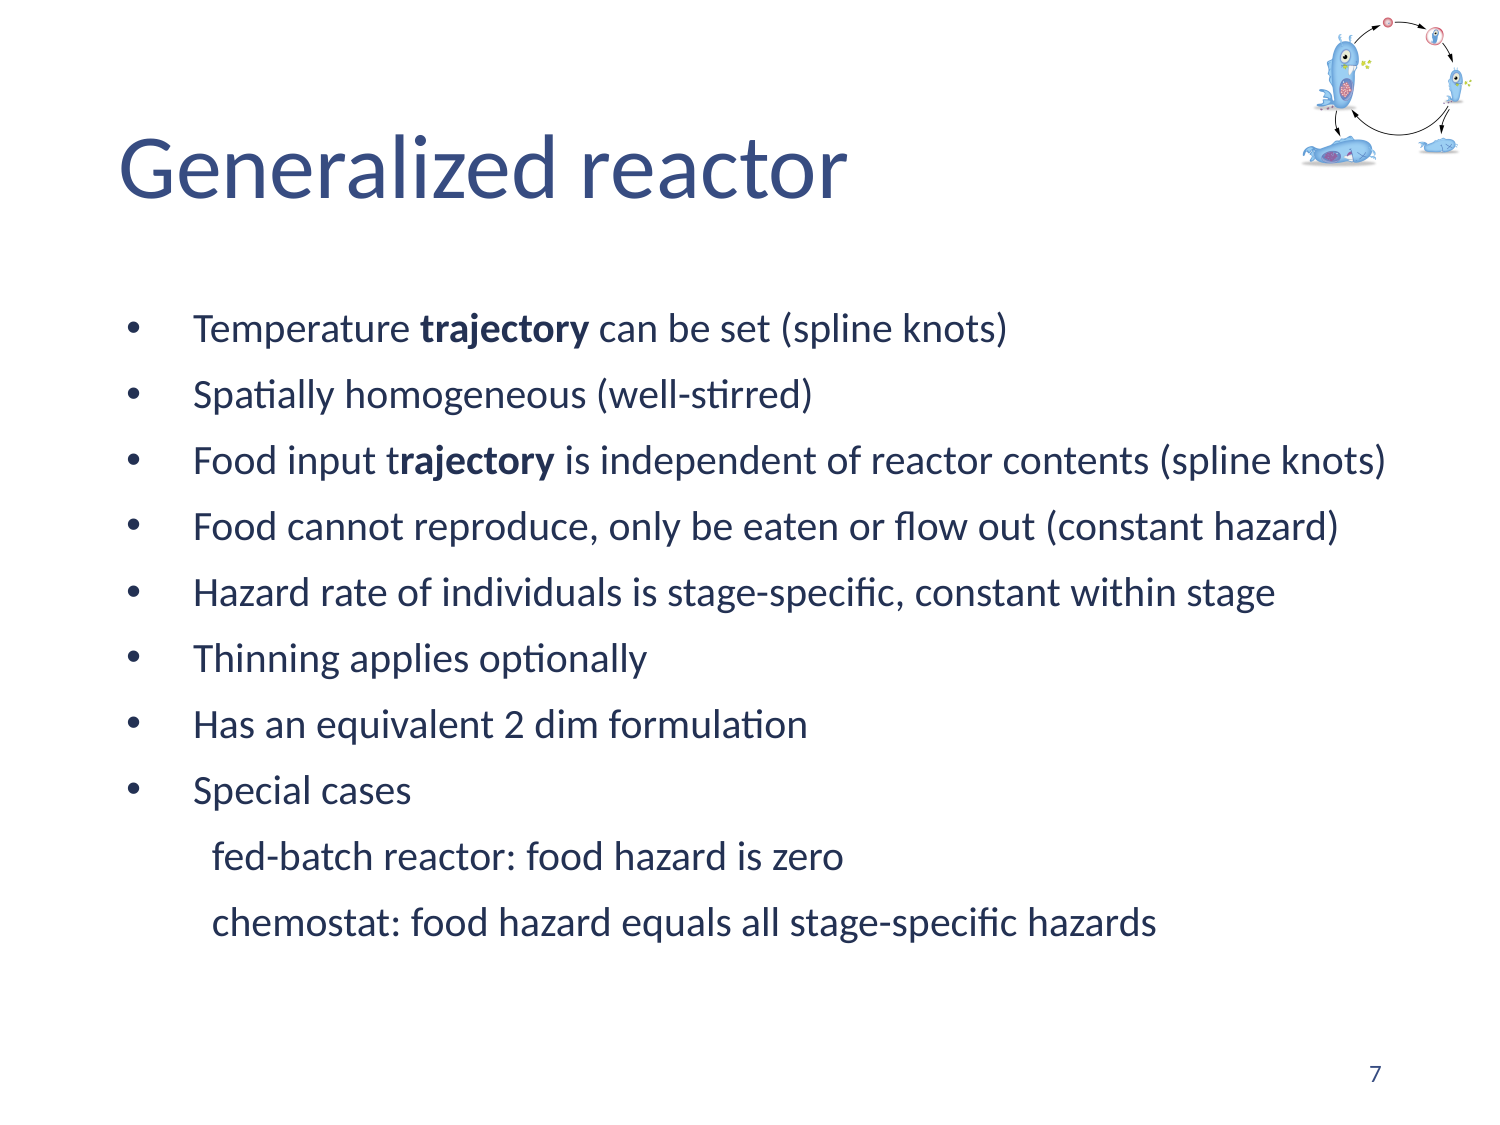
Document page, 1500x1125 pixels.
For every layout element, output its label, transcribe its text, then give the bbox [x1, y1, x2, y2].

list Temperature trajectory can be set (spline knots) Spatially homogeneous (well-stirred) Food input trajectory is independent of reactor contents (spline knots) Food cannot reproduce, only be eaten or flow out (constant hazard) Hazard rate of individuals is stage-specific, constant within stage Thinning applies optionally Has an equivalent 2 dim formulation Special cases fed-batch reactor: food hazard is zero chemostat: food hazard equals all stage-specific hazards [103, 299, 1436, 1014]
picture [1296, 12, 1484, 174]
slide_number 7 [1059, 1042, 1397, 1103]
title Generalized reactor [103, 59, 1397, 278]
